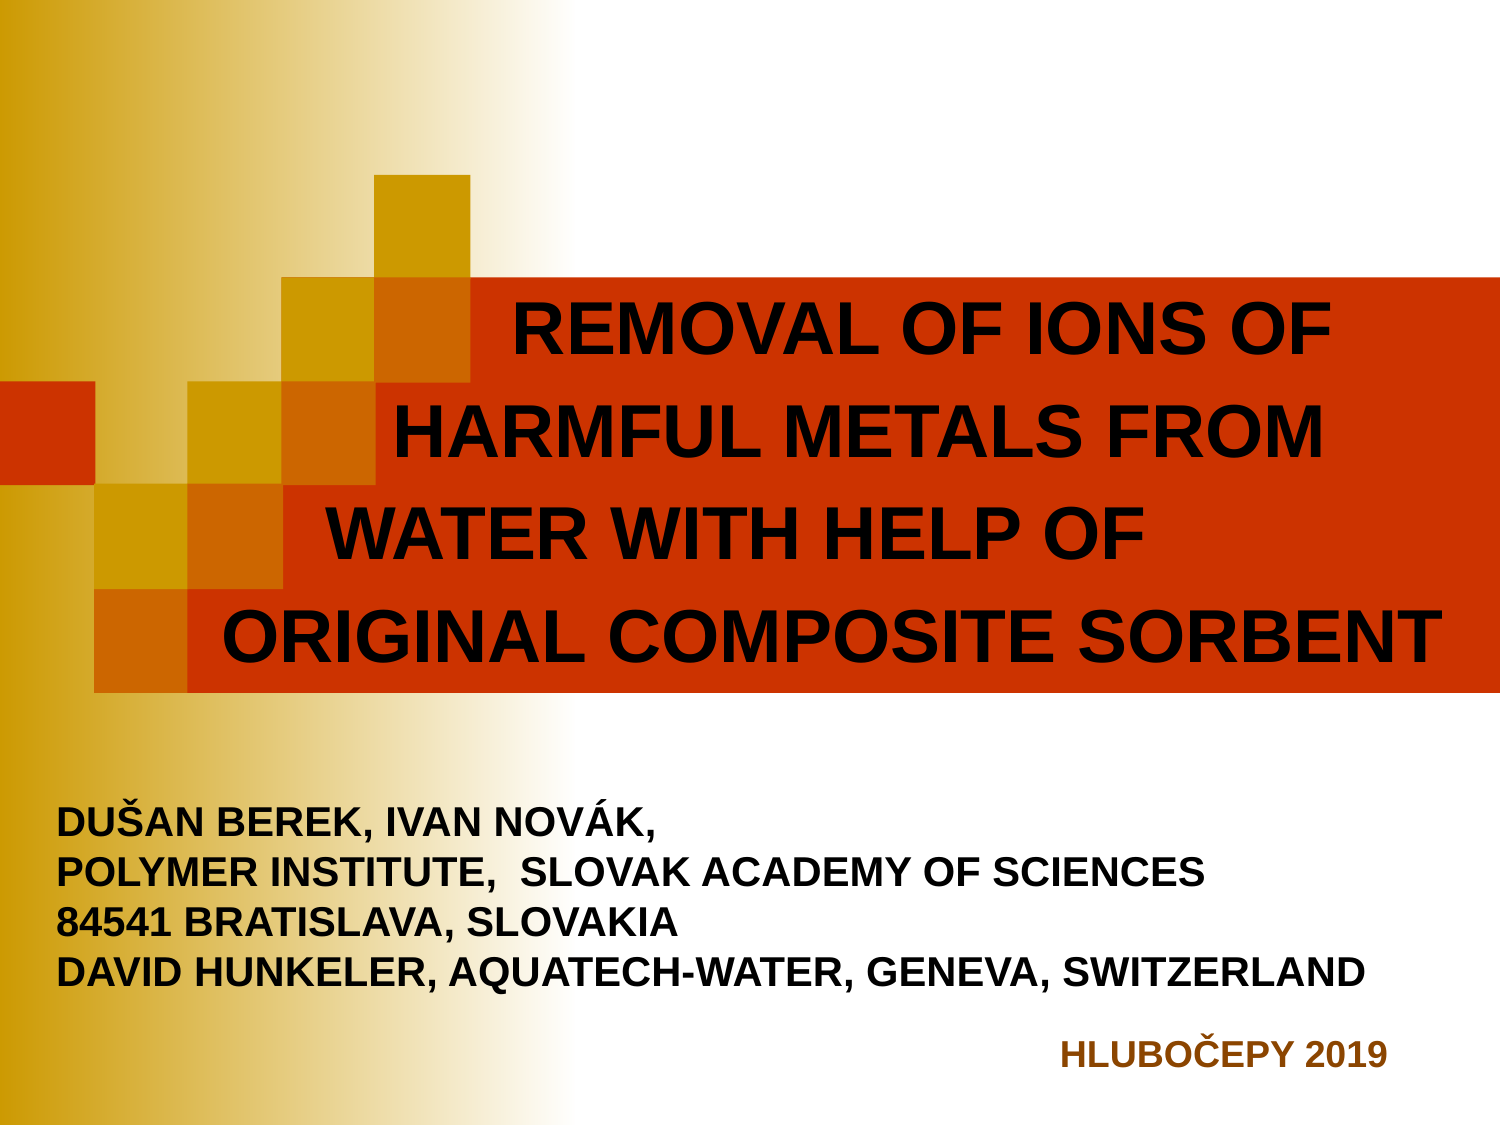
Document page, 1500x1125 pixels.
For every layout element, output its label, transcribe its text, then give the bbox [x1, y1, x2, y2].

text_box DUŠAN BEREK, IVAN NOVÁK, POLYMER INSTITUTE, SLOVAK ACADEMY OF SCIENCES 84541 BRATISLAVA, SLOVAKIA DAVID HUNKELER, AQUATECH-WATER, GENEVA, SWITZERLAND [41, 786, 1500, 1002]
text_box Removal of ions of harmful metals from water with help of original composite sorbent [206, 272, 1500, 730]
title [194, 468, 1500, 768]
text_box HLUBOČEPY 2019 [1045, 1023, 1424, 1083]
